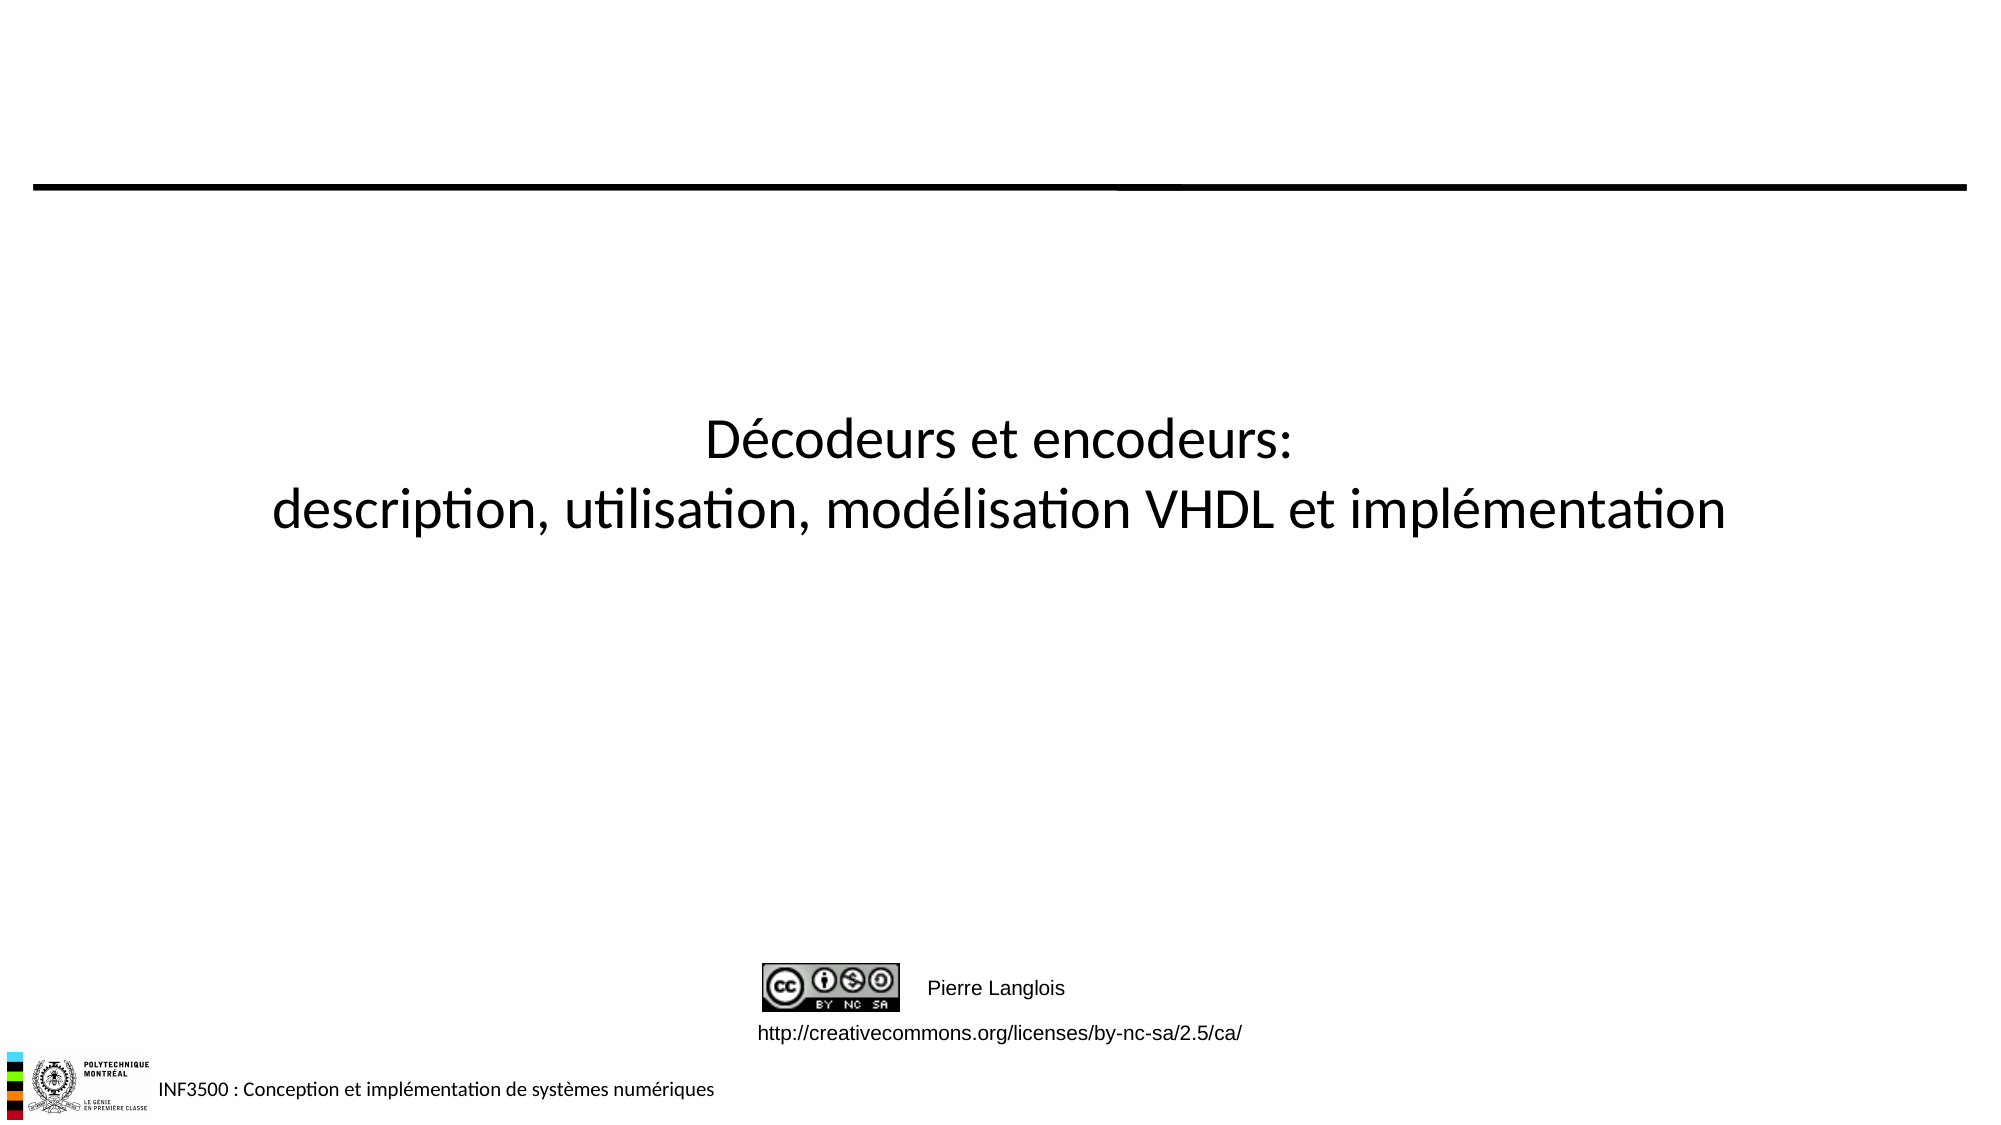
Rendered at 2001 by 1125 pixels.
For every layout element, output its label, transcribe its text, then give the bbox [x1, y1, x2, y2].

picture [7, 1052, 149, 1120]
title Décodeurs et encodeurs: description, utilisation, modélisation VHDL et implémentation [149, 349, 1851, 591]
picture [762, 963, 900, 1012]
